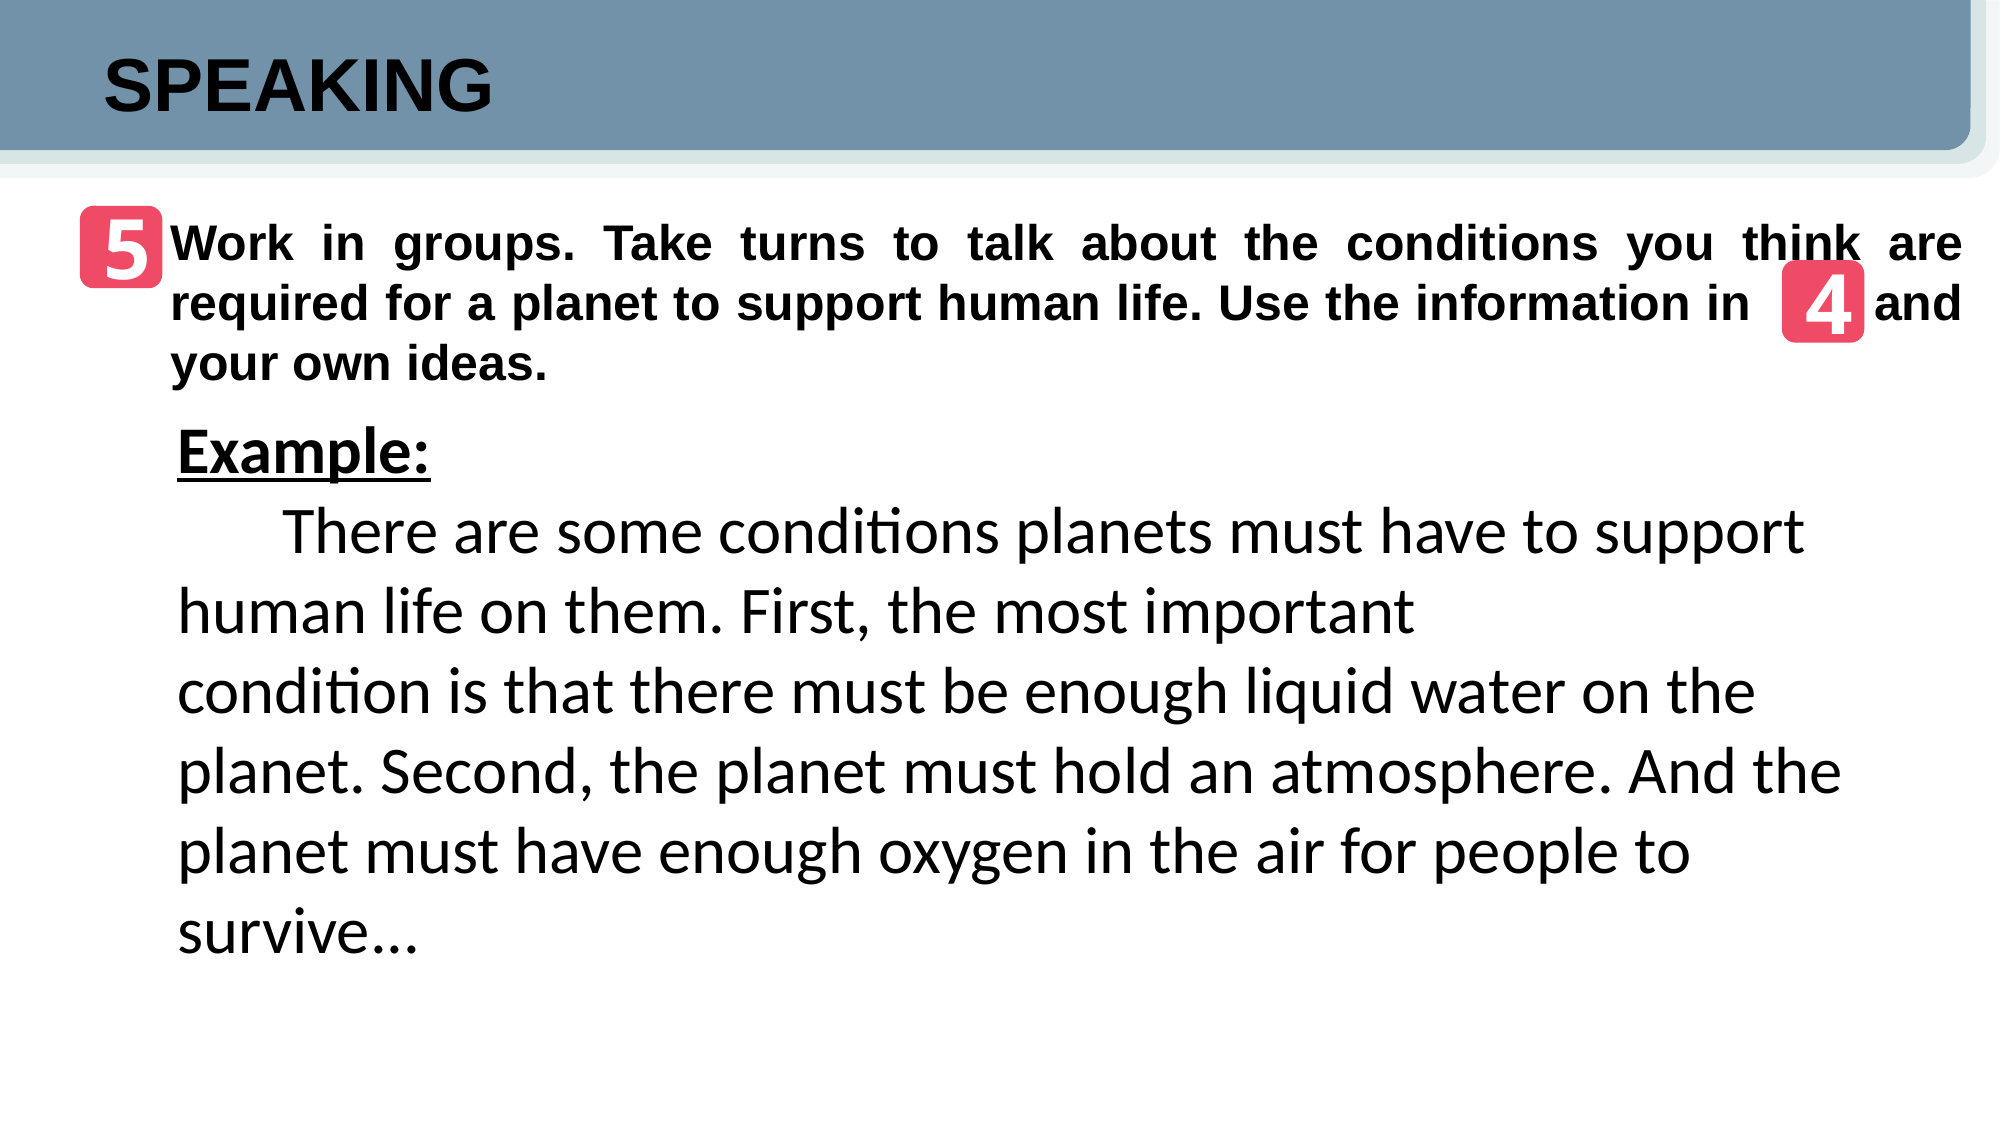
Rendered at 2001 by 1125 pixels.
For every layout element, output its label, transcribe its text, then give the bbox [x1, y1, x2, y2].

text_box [0, 0, 2000, 178]
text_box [1781, 243, 1865, 360]
text_box [154, 205, 164, 289]
text_box Work in groups. Take turns to talk about the conditions you think are required for a planet to support human life. Use the information in and your own ideas. [155, 202, 1980, 398]
text_box [78, 205, 88, 289]
text_box 5 [88, 189, 154, 304]
text_box Example: There are some conditions planets must have to support human life on them. First, the most important condition is that there must be enough liquid water on the planet. Second, the planet must hold an atmosphere. And the planet must have enough oxygen in the air for people to survive... [162, 399, 1914, 975]
